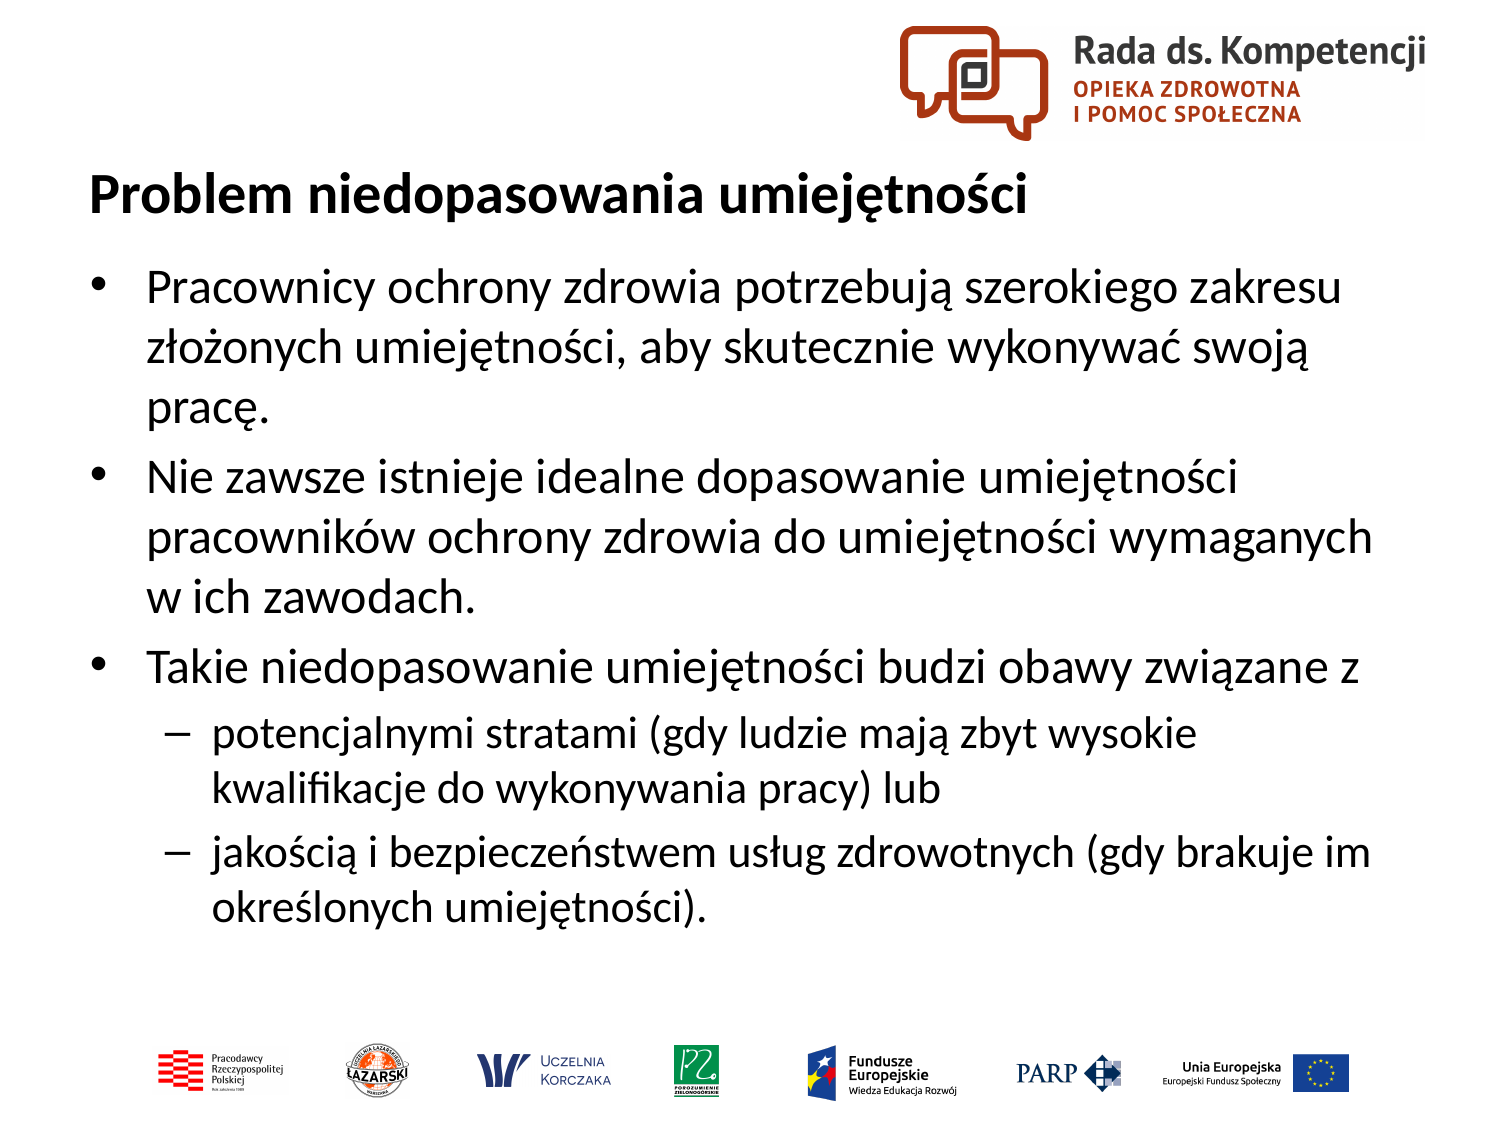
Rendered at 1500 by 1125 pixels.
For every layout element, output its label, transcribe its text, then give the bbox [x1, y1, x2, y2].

title Problem niedopasowania umiejętności [75, 45, 1425, 233]
picture [674, 1045, 719, 1097]
picture [477, 1054, 611, 1087]
picture [781, 1037, 1377, 1105]
picture [900, 26, 1425, 45]
picture [345, 1042, 410, 1099]
picture [152, 1046, 289, 1095]
list Pracownicy ochrony zdrowia potrzebują szerokiego zakresu złożonych umiejętności, aby skutecznie wykonywać swoją pracę. Nie zawsze istnieje idealne dopasowanie umiejętności pracowników ochrony zdrowia do umiejętności wymaganych w ich zawodach. Takie niedopasowanie umiejętności budzi obawy związane z potencjalnymi stratami (gdy ludzie mają zbyt wysokie kwalifikacje do wykonywania pracy) lub jakością i bezpieczeństwem usług zdrowotnych (gdy brakuje im określonych umiejętności). [75, 246, 1425, 1005]
